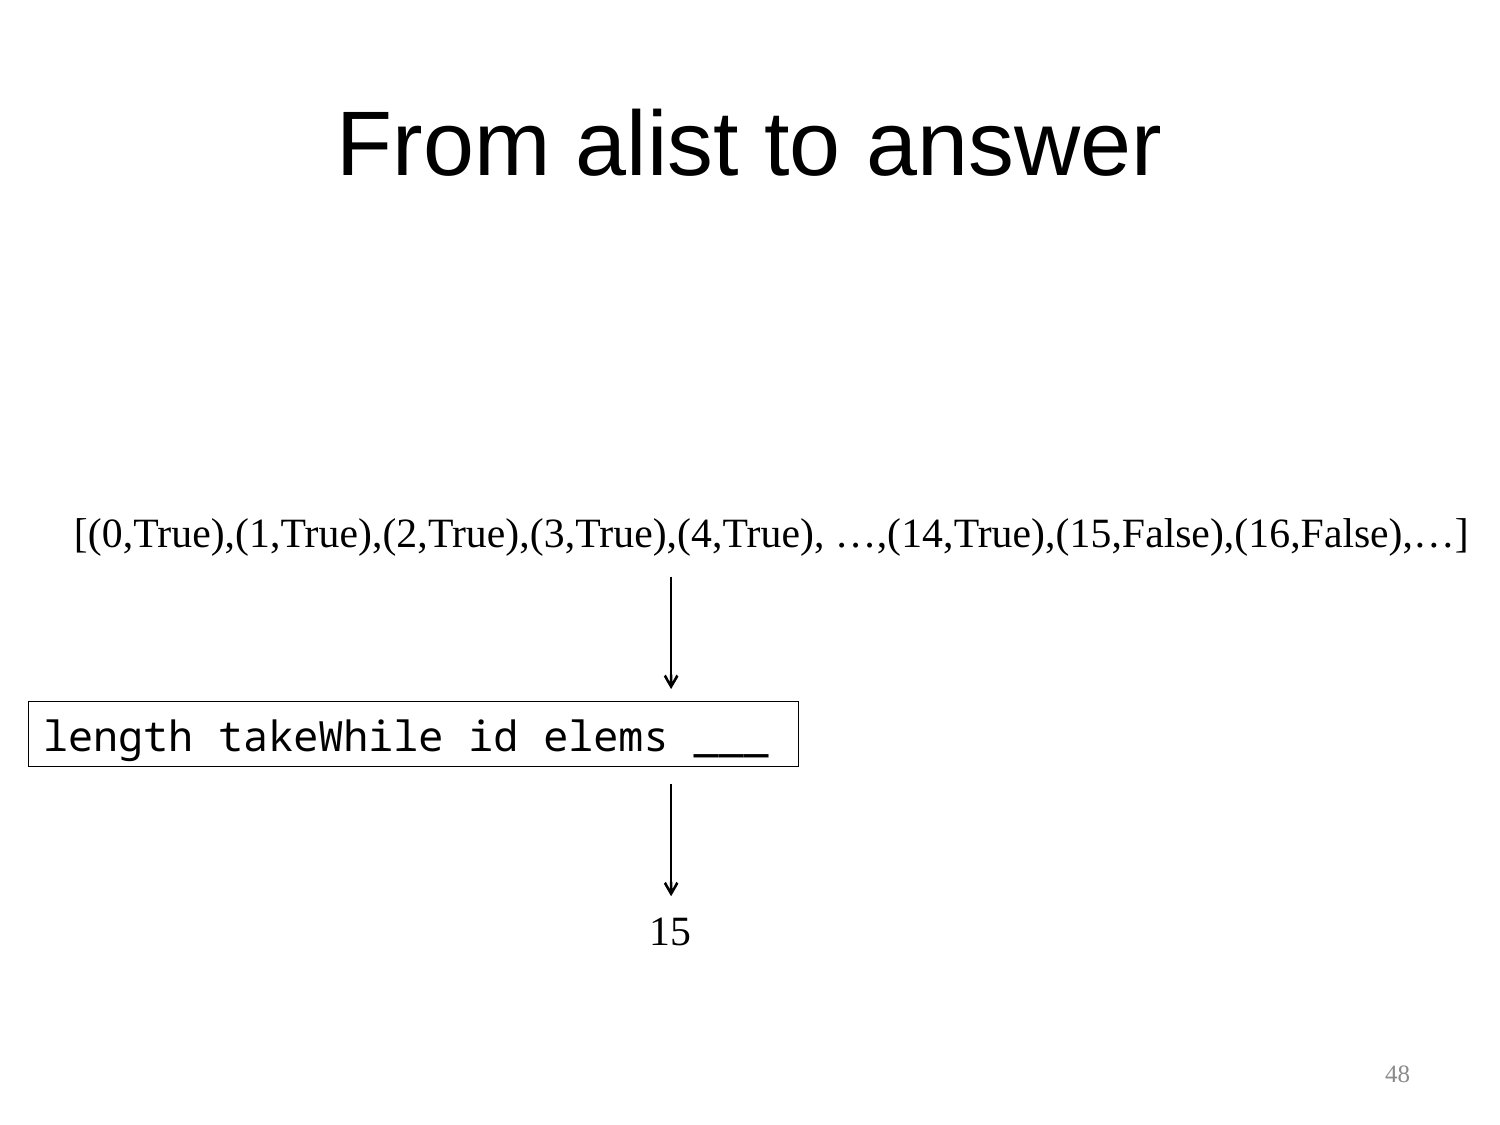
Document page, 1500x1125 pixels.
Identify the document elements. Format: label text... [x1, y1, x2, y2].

text_box [(0,True),(1,True),(2,True),(3,True),(4,True), …,(14,True),(15,False),(16,False),…] [59, 498, 1490, 563]
title From alist to answer [75, 45, 1425, 233]
text_box 15 [634, 896, 708, 962]
text_box length takeWhile id elems ___ [28, 701, 799, 767]
slide_number 48 [1074, 1042, 1425, 1103]
